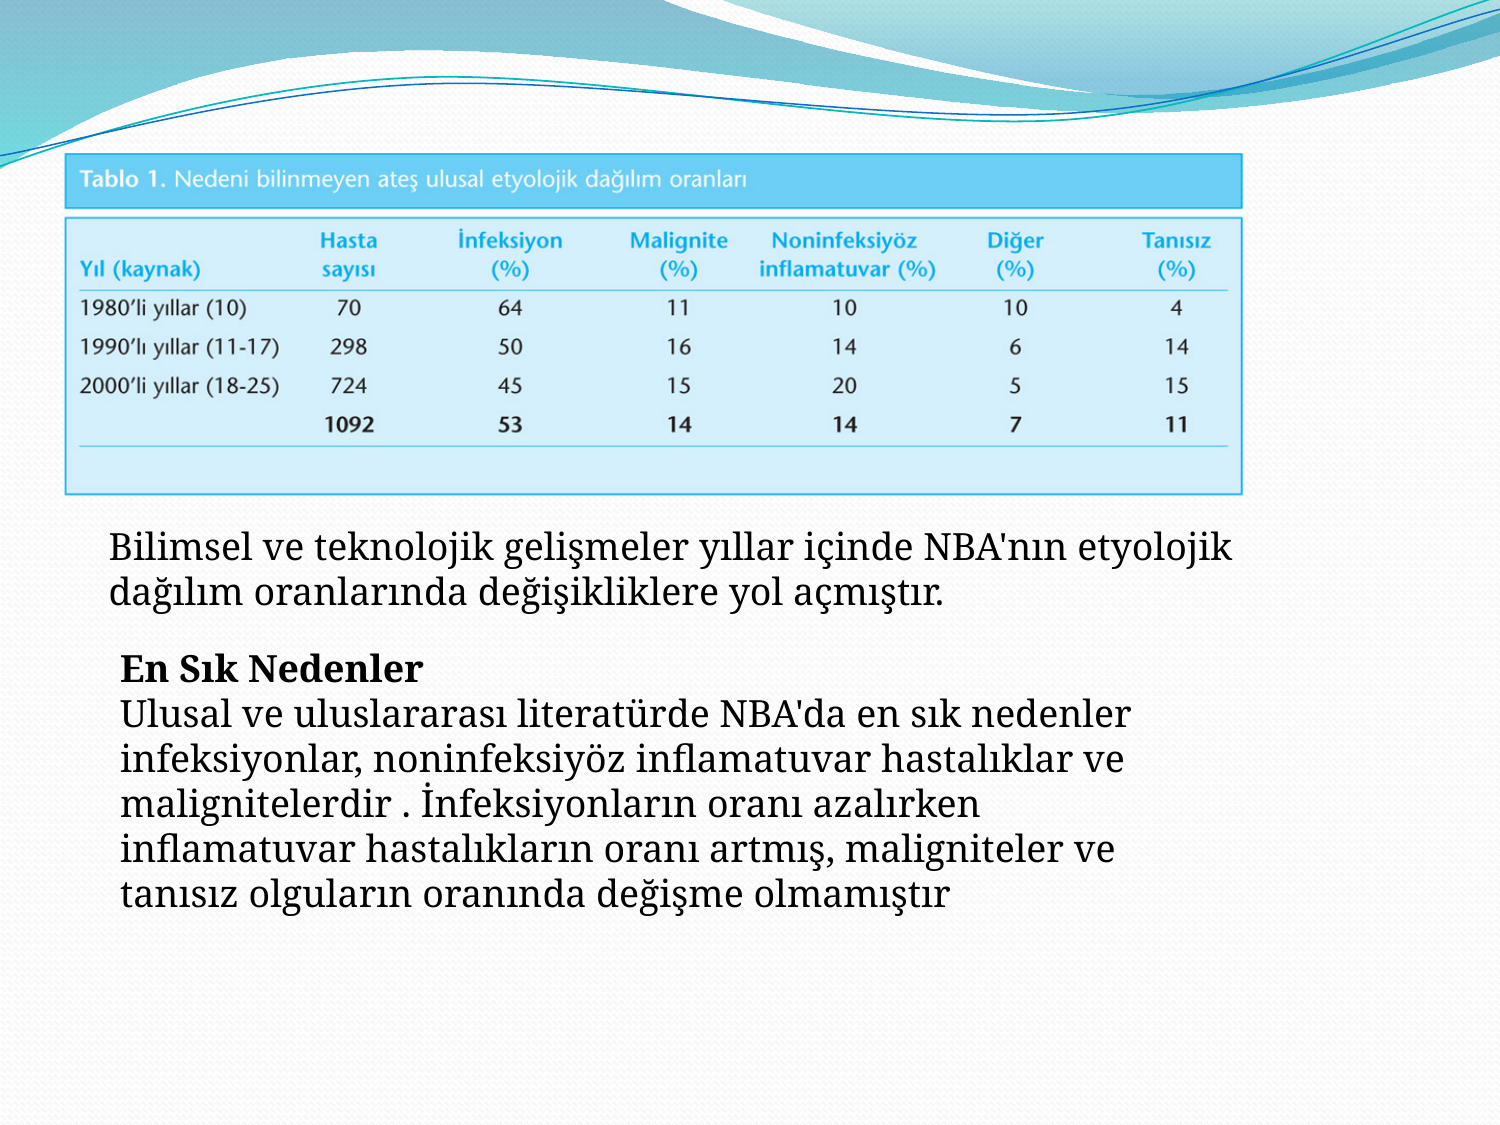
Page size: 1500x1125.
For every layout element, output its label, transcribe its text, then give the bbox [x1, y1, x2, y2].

text_box Bilimsel ve teknolojik gelişmeler yıllar içinde NBA'nın etyolojik dağılım oranlarında değişikliklere yol açmıştır. [93, 515, 1289, 756]
picture [64, 152, 1243, 496]
text_box En Sık Nedenler Ulusal ve uluslararası literatürde NBA'da en sık nedenler infeksiyonlar, noninfeksiyöz inflamatuvar hastalıklar ve malignitelerdir . İnfeksiyonların oranı azalırken inflamatuvar hastalıkların oranı artmış, maligniteler ve tanısız olguların oranında değişme olmamıştır [105, 637, 1231, 923]
